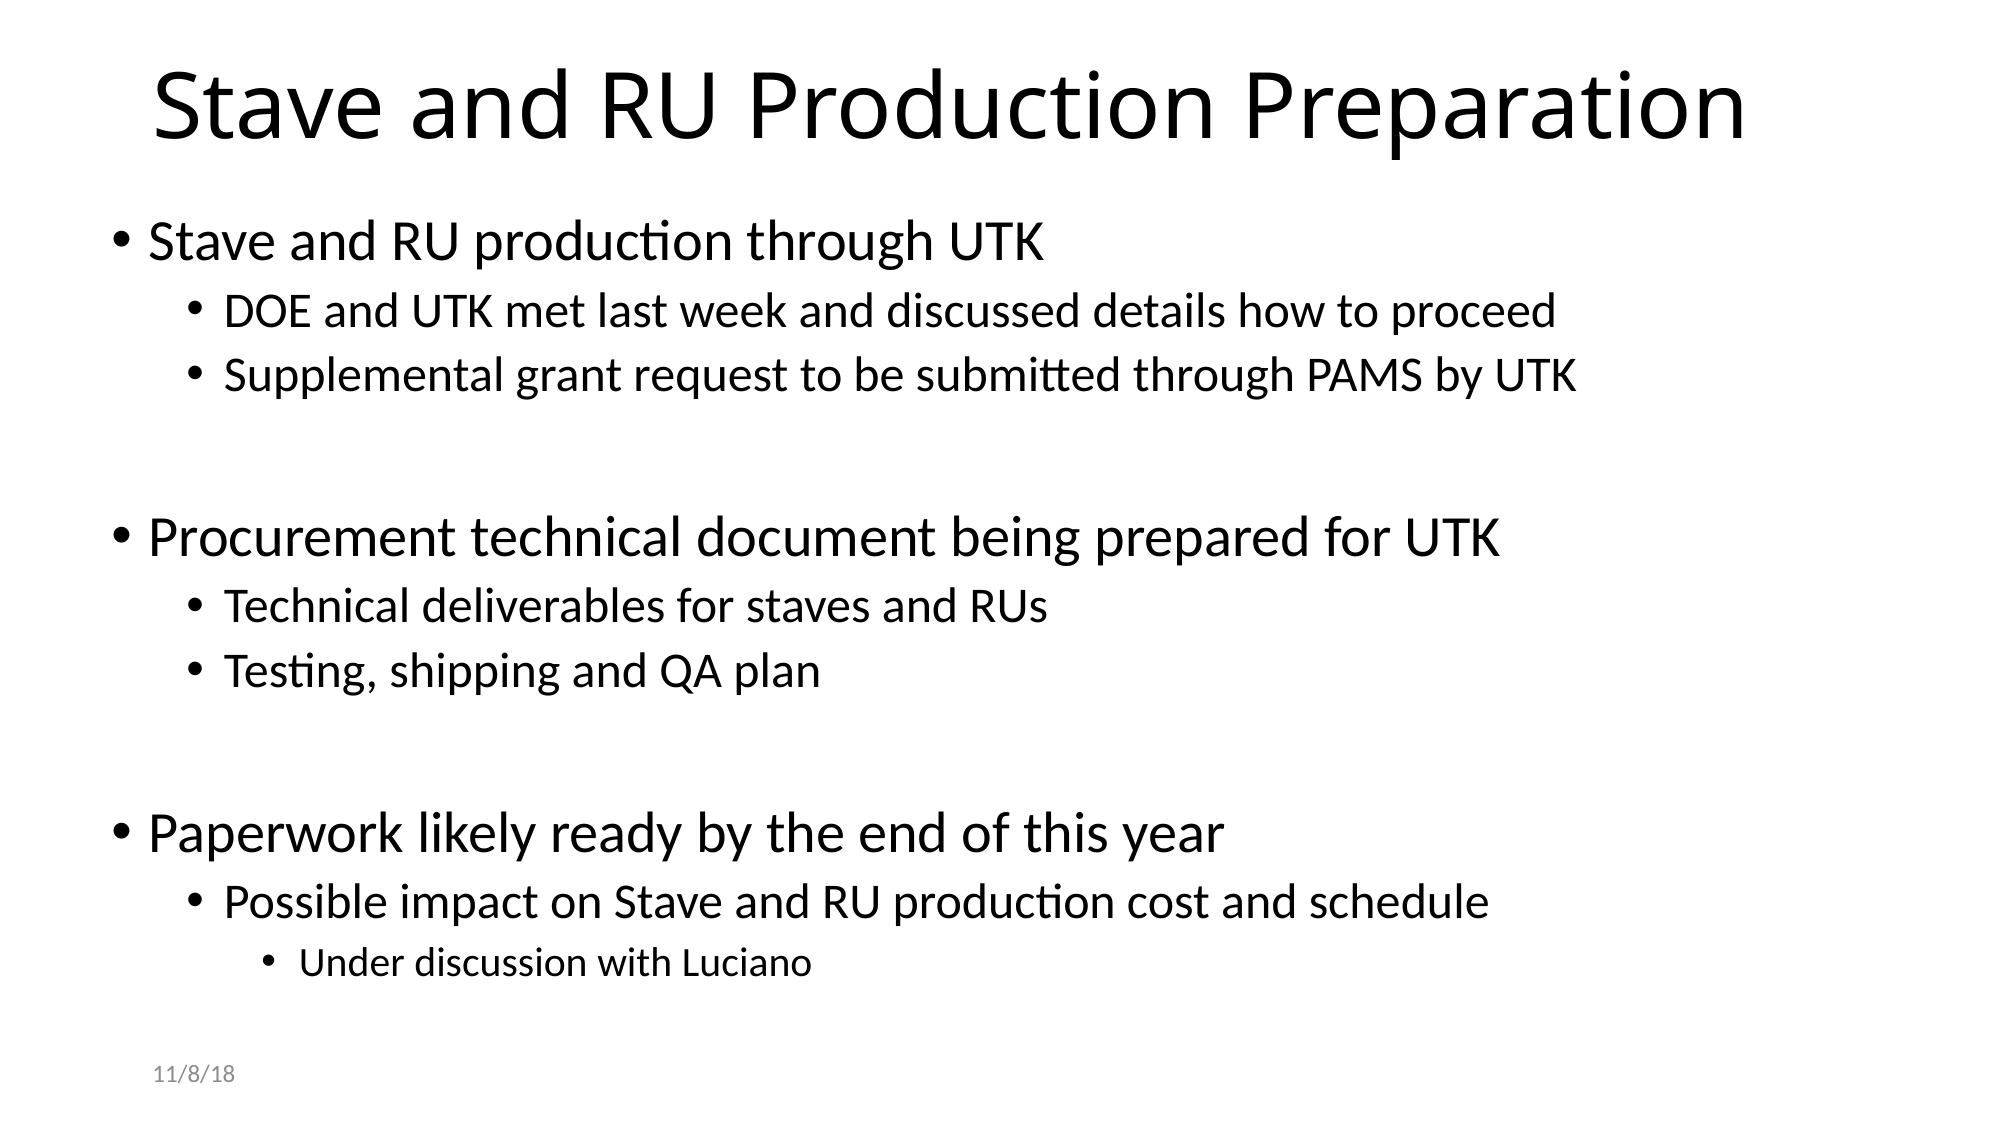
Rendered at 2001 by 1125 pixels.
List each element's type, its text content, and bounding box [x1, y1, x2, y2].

title Stave and RU Production Preparation [137, 0, 1863, 218]
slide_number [137, 1042, 588, 1103]
list Stave and RU production through UTK DOE and UTK met last week and discussed details how to proceed Supplemental grant request to be submitted through PAMS by UTK Procurement technical document being prepared for UTK Technical deliverables for staves and RUs Testing, shipping and QA plan Paperwork likely ready by the end of this year Possible impact on Stave and RU production cost and schedule Under discussion with Luciano [96, 203, 1811, 999]
